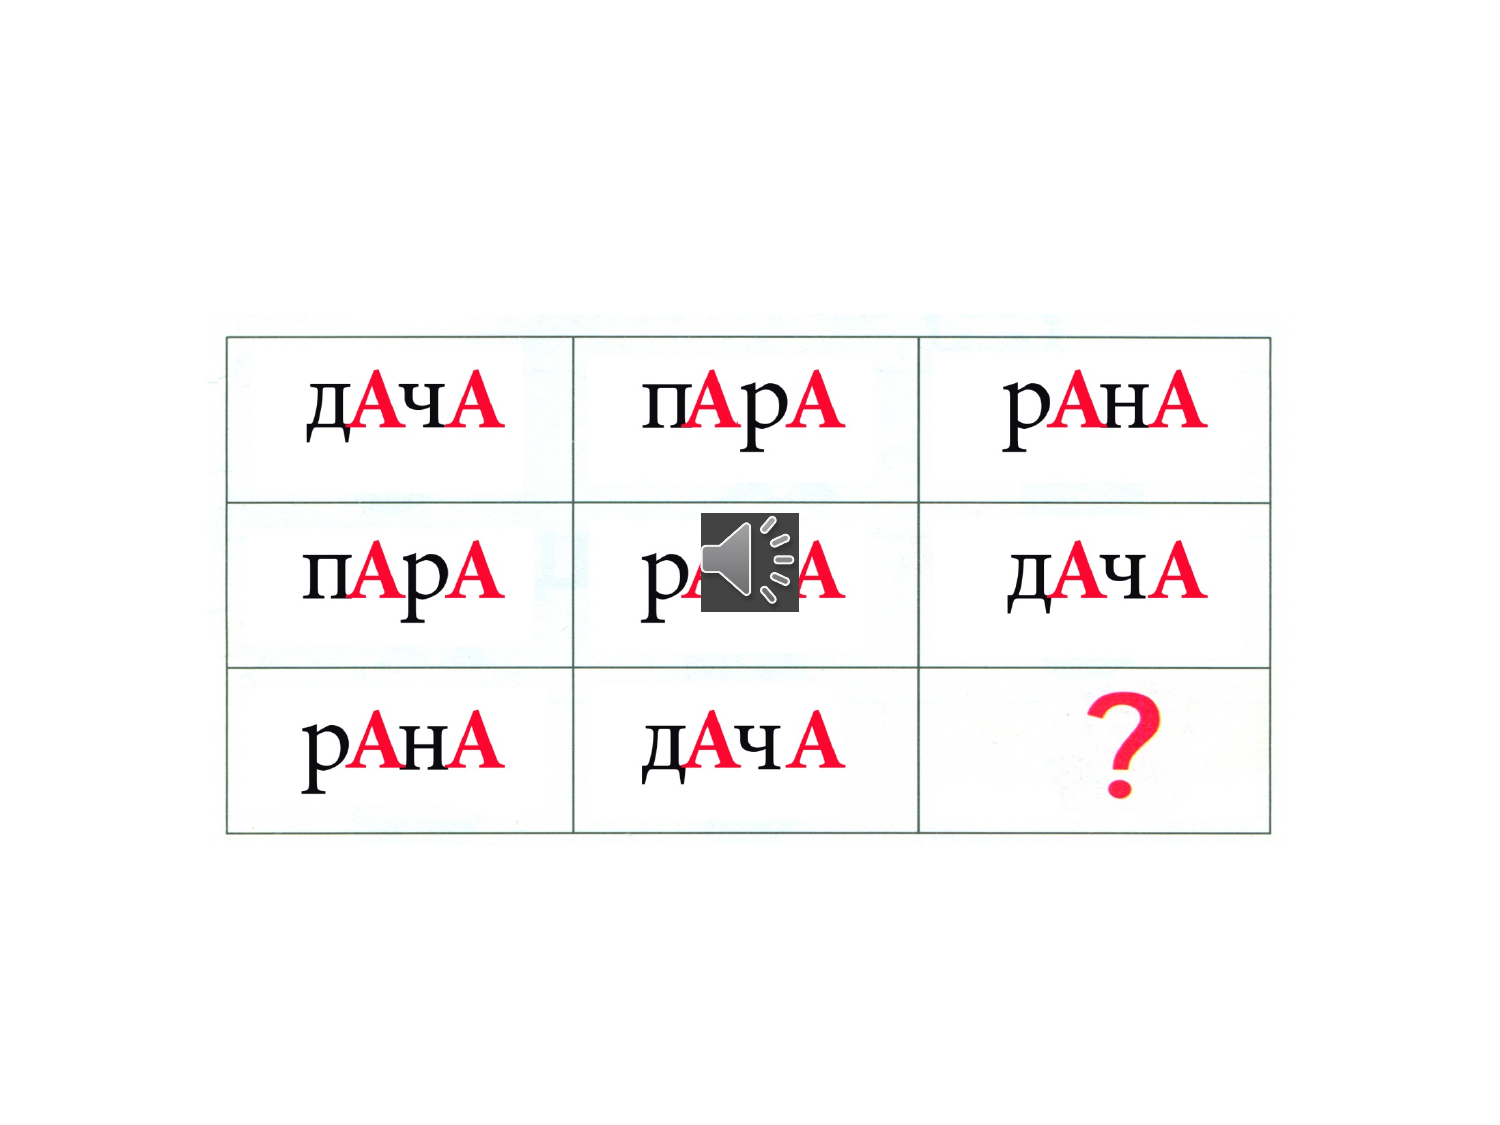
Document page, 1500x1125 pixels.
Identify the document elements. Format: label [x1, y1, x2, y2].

picture [206, 314, 1290, 846]
